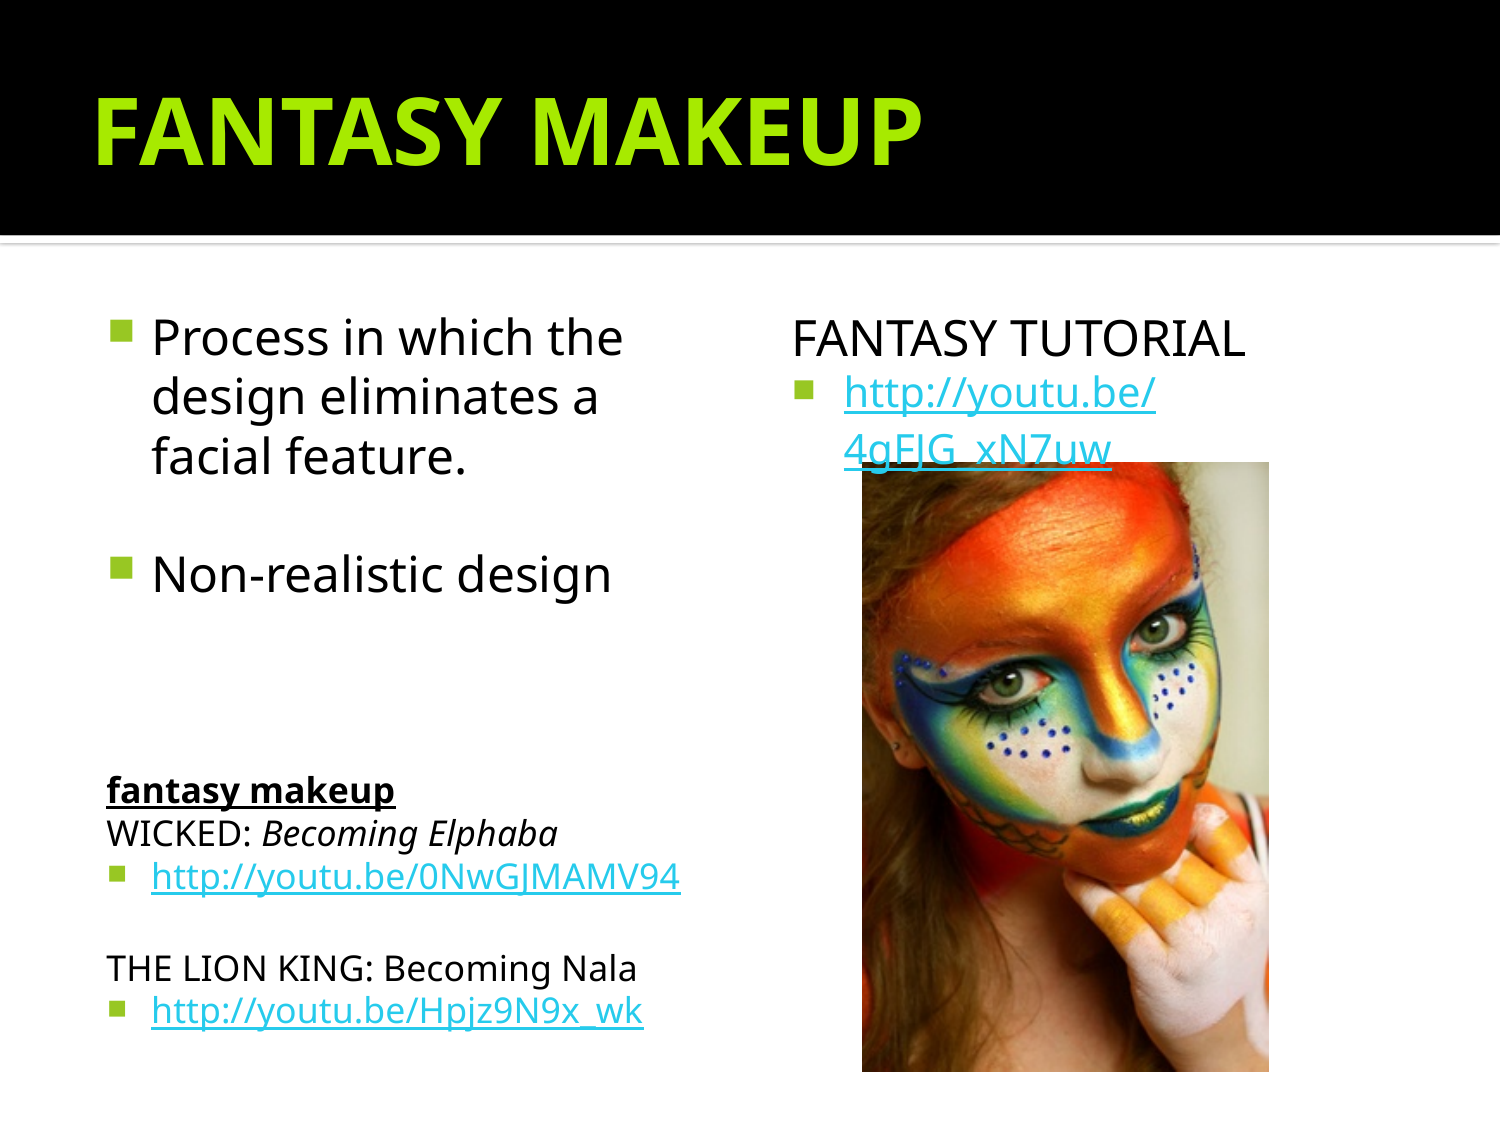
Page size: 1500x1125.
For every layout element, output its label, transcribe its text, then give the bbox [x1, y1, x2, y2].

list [862, 462, 1269, 1072]
text_box Process in which the design eliminates a facial feature. Non-realistic design fantasy makeup WICKED: Becoming Elphaba http://youtu.be/0NwGJMAMV94 THE LION KING: Becoming Nala http://youtu.be/Hpjz9N9x_wk [74, 290, 738, 1050]
title FANTASY MAKEUP [75, 24, 1425, 231]
list FANTASY TUTORIAL http://youtu.be/4gFJG_xN7uw [762, 291, 1425, 1050]
